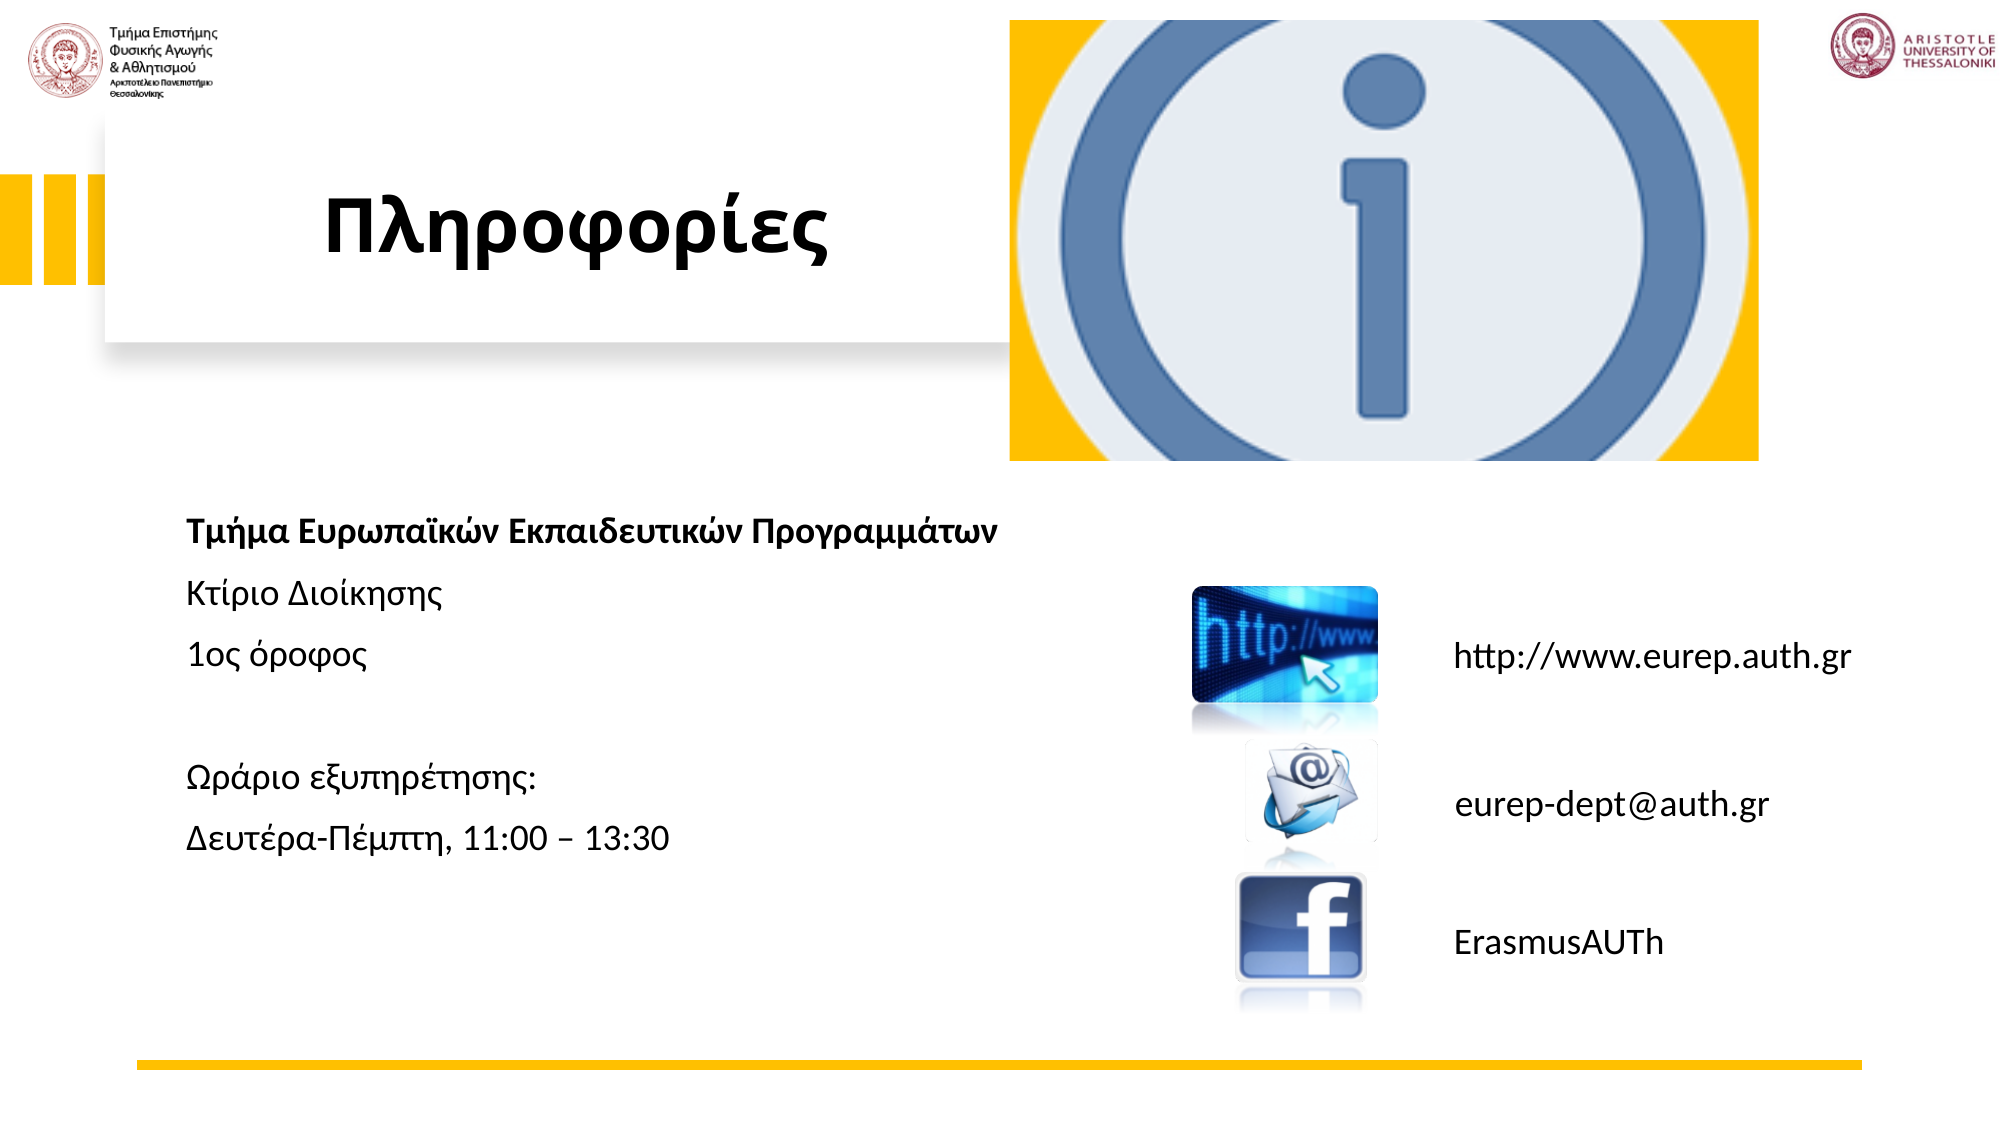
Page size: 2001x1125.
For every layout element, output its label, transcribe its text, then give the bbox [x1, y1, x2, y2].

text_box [0, 174, 120, 285]
text_box eurep-dept@auth.gr [1440, 771, 1786, 831]
list Τμήμα Ευρωπαϊκών Εκπαιδευτικών Προγραμμάτων Κτίριο Διοίκησης 1ος όροφος Ωράριο εξυπηρέτησης: Δευτέρα-Πέμπτη, 11:00 – 13:30 [171, 414, 1076, 1018]
picture [1009, 20, 1759, 461]
picture [27, 22, 261, 99]
picture [1828, 9, 2000, 81]
text_box [104, 107, 1009, 343]
text_box ErasmusAUTh [1439, 910, 1680, 970]
text_box http://www.eurep.auth.gr [1438, 624, 1868, 684]
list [1189, 586, 1381, 822]
title Πληροφορίες [171, 143, 980, 314]
picture [1231, 739, 1381, 1096]
text_box [0, 0, 2000, 1125]
